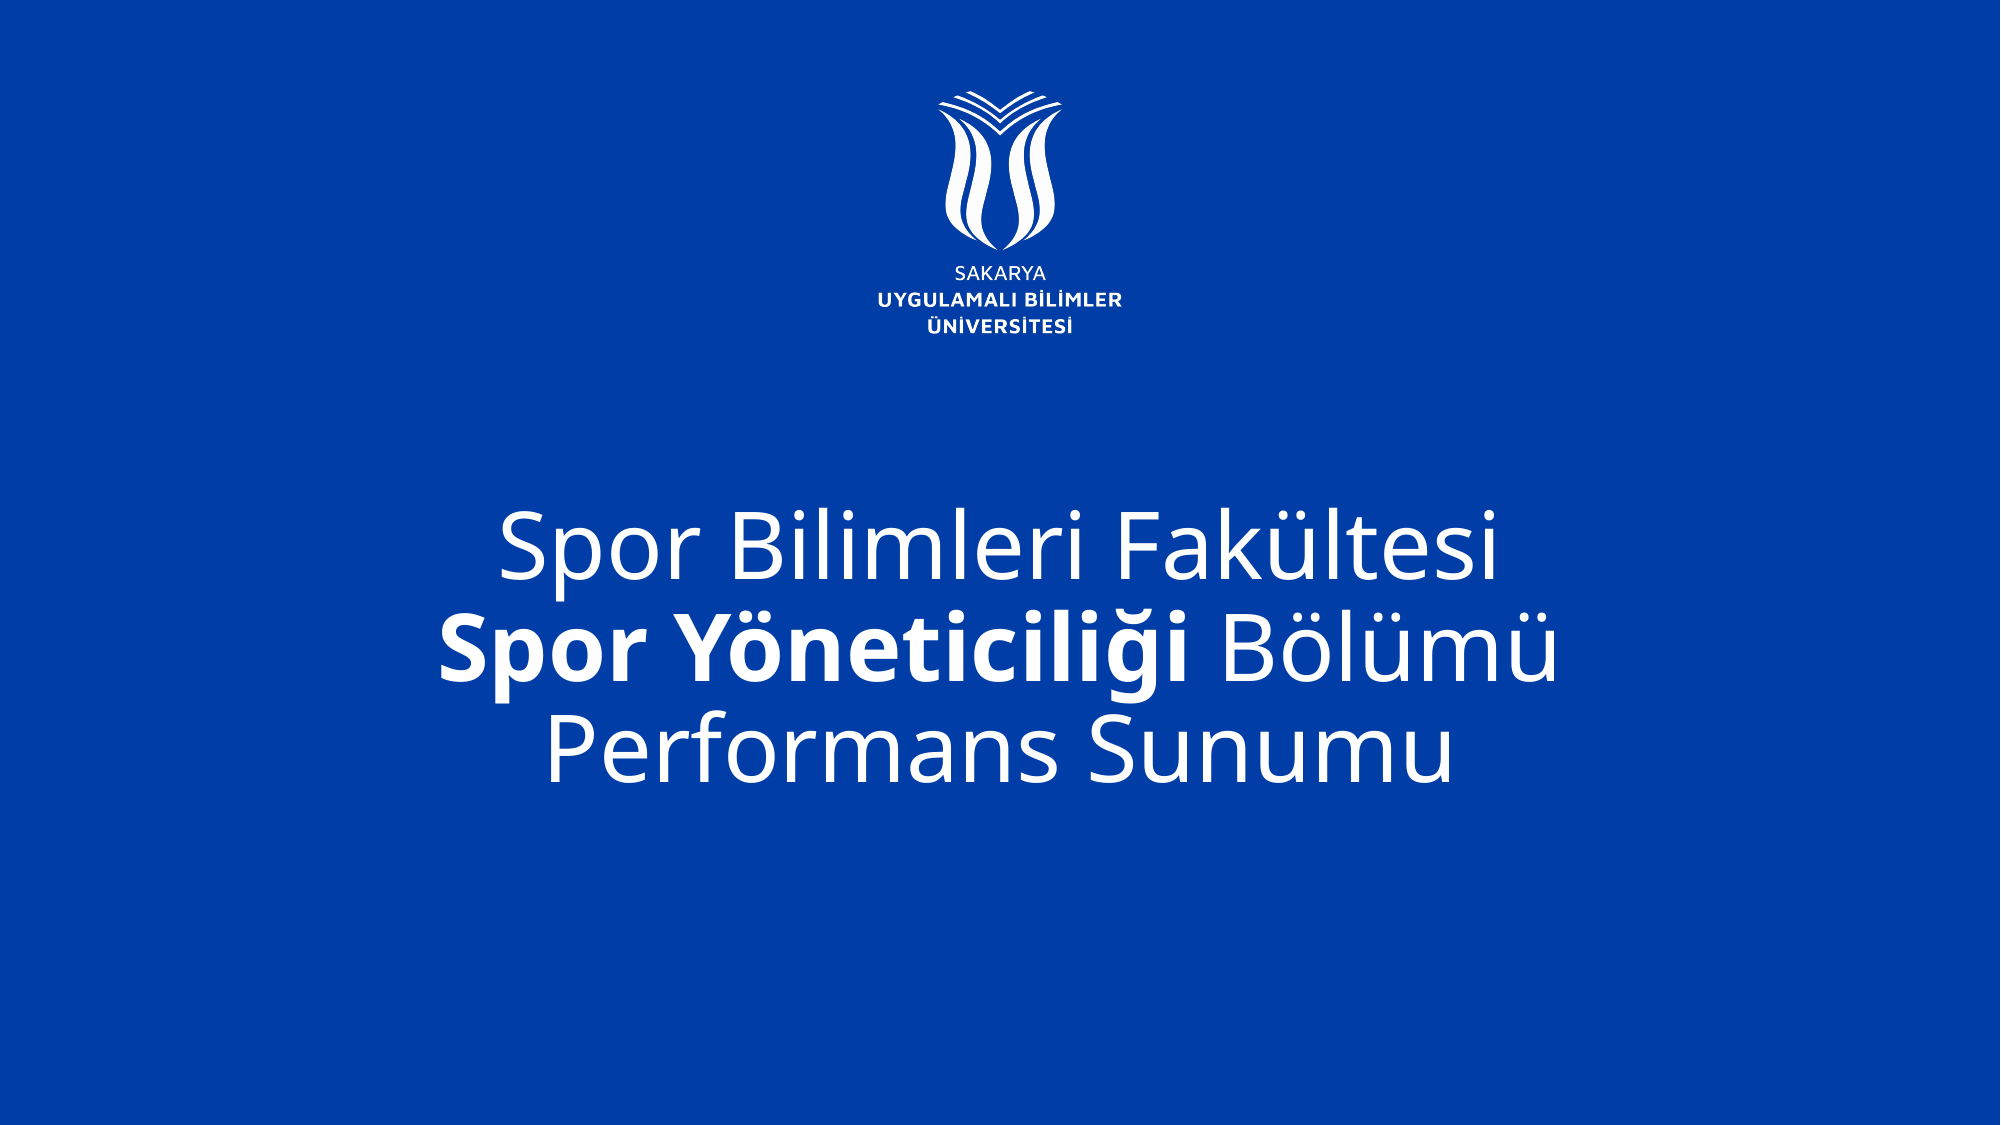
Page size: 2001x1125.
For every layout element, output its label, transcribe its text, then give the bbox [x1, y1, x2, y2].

picture [877, 91, 1123, 338]
title Spor Bilimleri Fakültesi Spor Yöneticiliği Bölümü Performans Sunumu [372, 422, 1628, 810]
